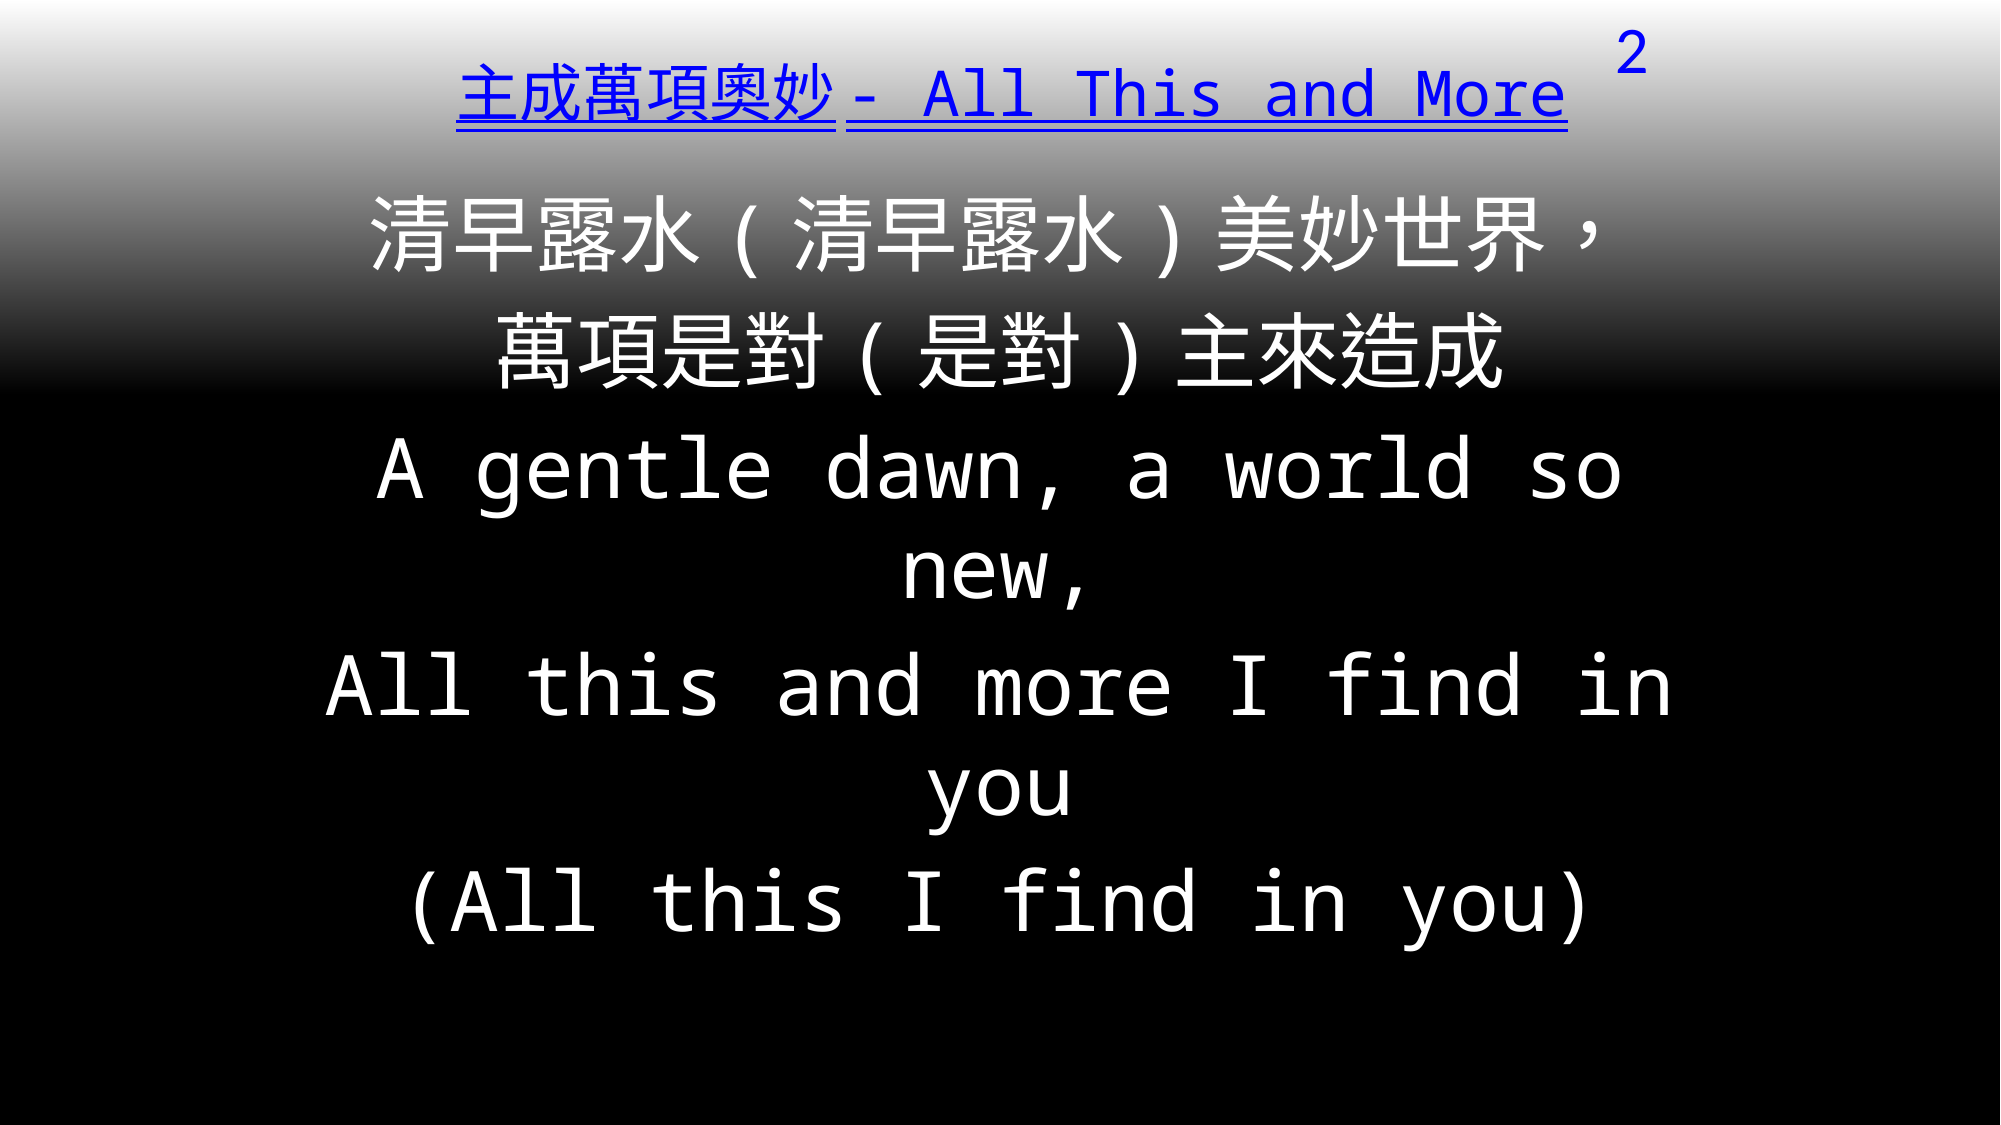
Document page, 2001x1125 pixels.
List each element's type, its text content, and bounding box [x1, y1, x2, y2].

list 清早露水(清早露水)美妙世界， 萬項是對(是對)主來造成 A gentle dawn, a world so new, All this and more I find in you (All this I find in you) [275, 174, 1725, 1000]
title 主成萬項奧妙- All This and More [324, 45, 1700, 138]
text_box 2 [1599, 0, 1725, 95]
